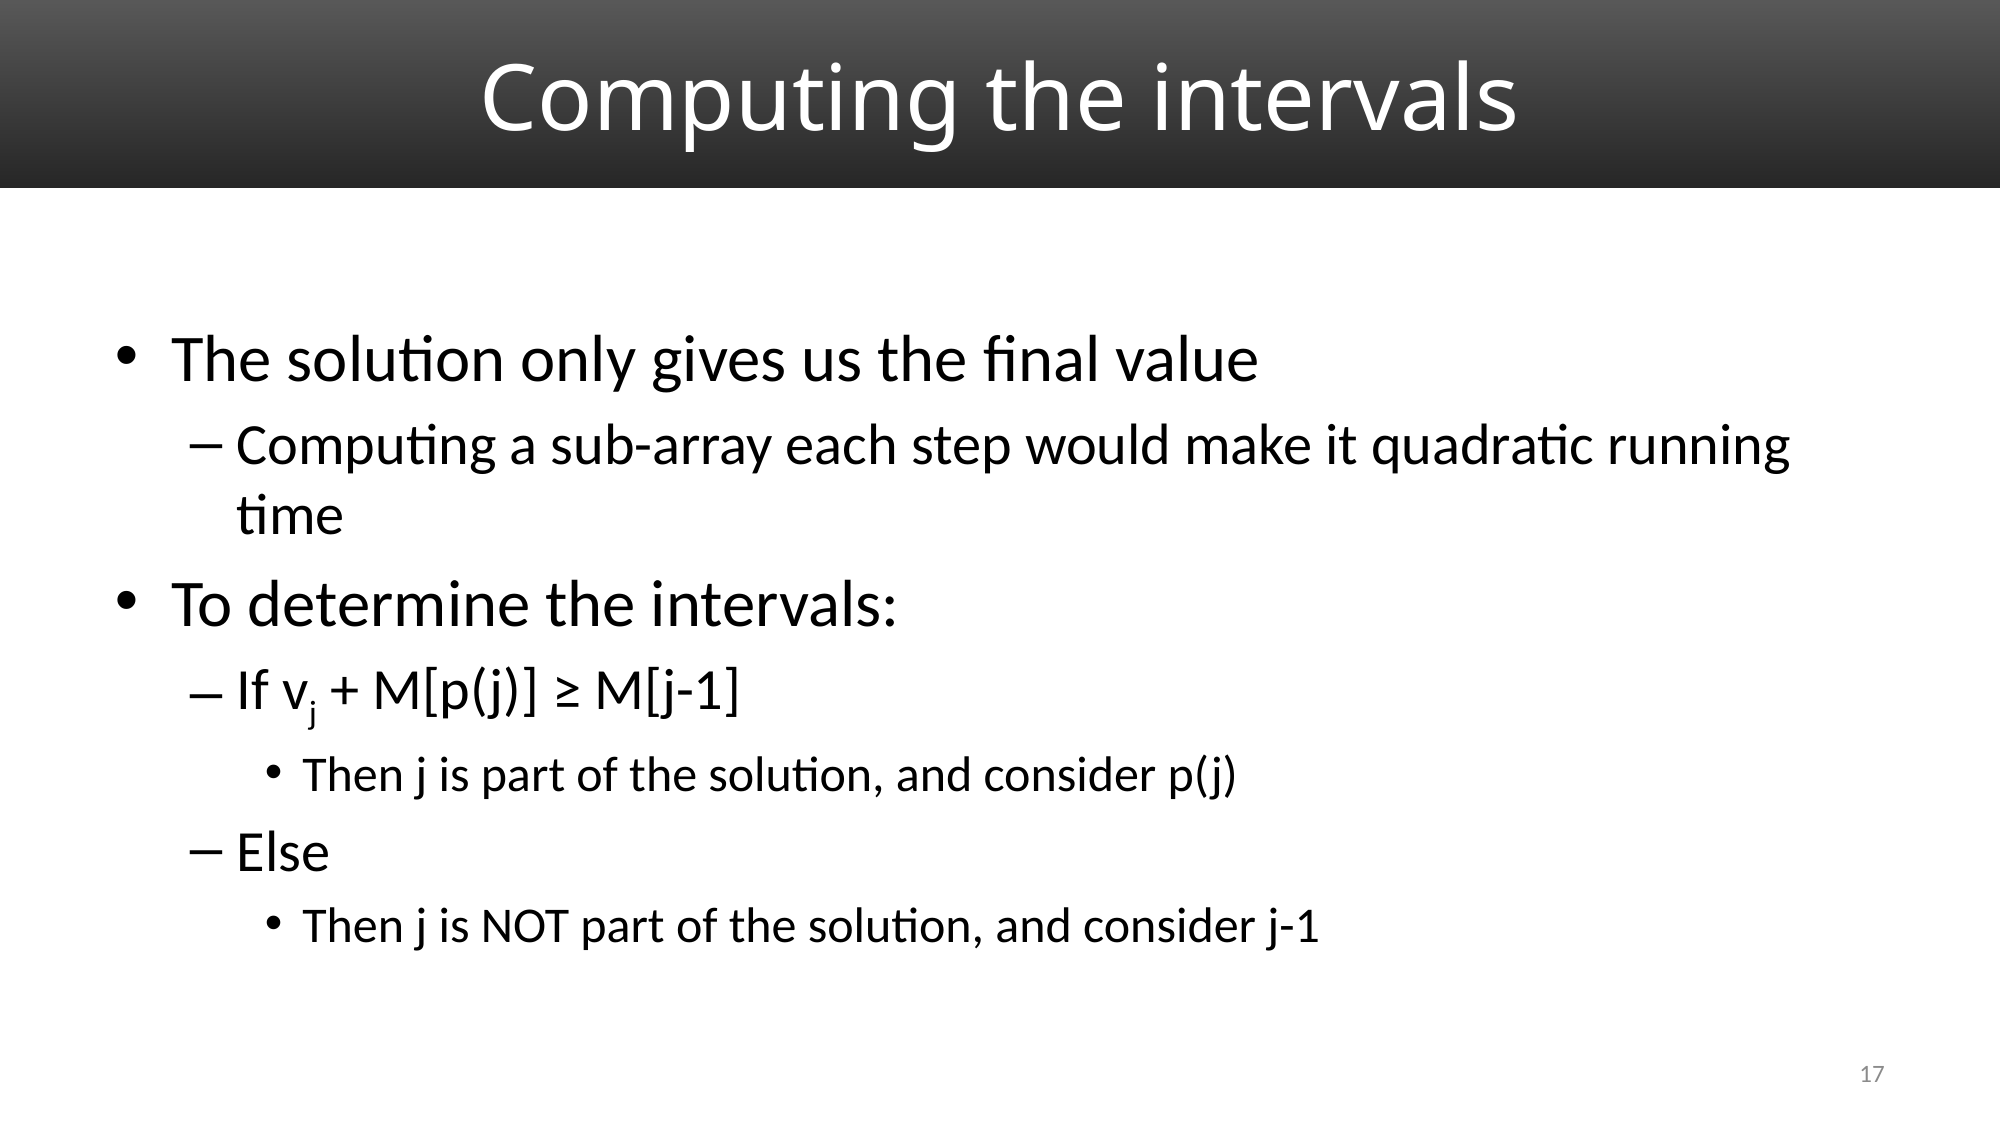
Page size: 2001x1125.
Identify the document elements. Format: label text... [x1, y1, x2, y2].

list The solution only gives us the final value Computing a sub-array each step would make it quadratic running time To determine the intervals: If vj + M[p(j)] ≥ M[j-1] Then j is part of the solution, and consider p(j) Else Then j is NOT part of the solution, and consider j-1 [99, 262, 1900, 1005]
title Computing the intervals [99, 24, 1900, 163]
slide_number 17 [1433, 1042, 1900, 1103]
